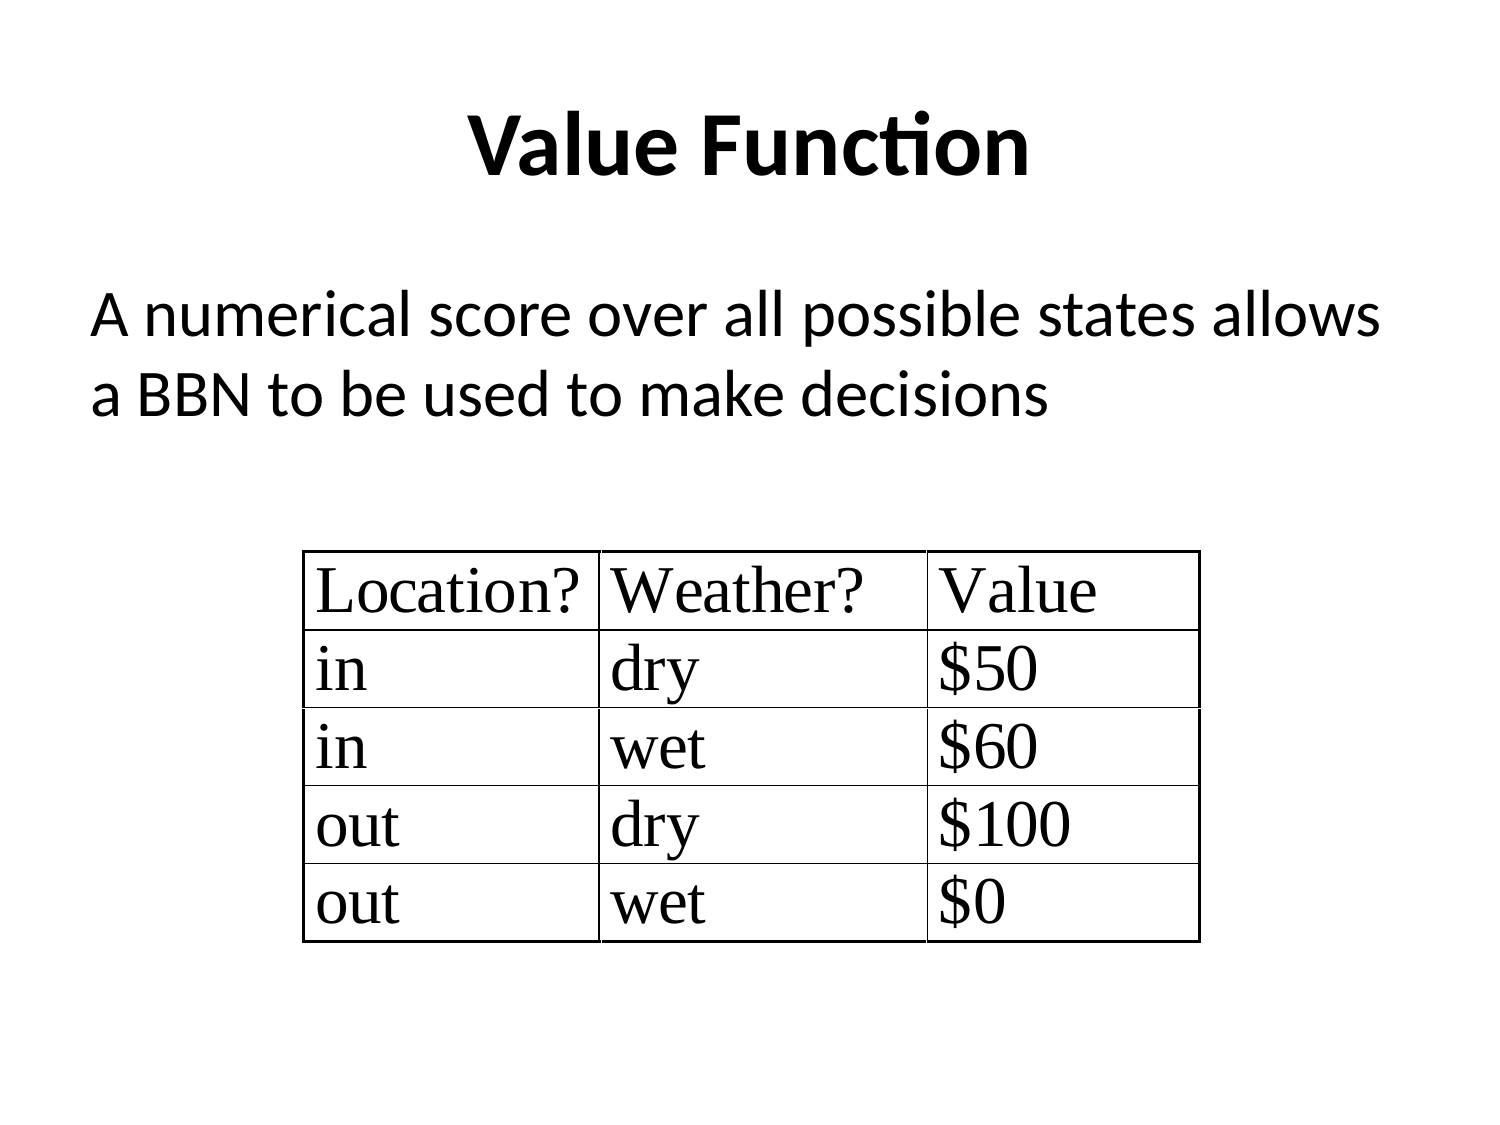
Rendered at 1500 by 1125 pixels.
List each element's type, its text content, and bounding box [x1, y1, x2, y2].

title Value Function [75, 45, 1425, 233]
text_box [287, 549, 1251, 992]
list A numerical score over all possible states allows a BBN to be used to make decisions [75, 262, 1425, 428]
